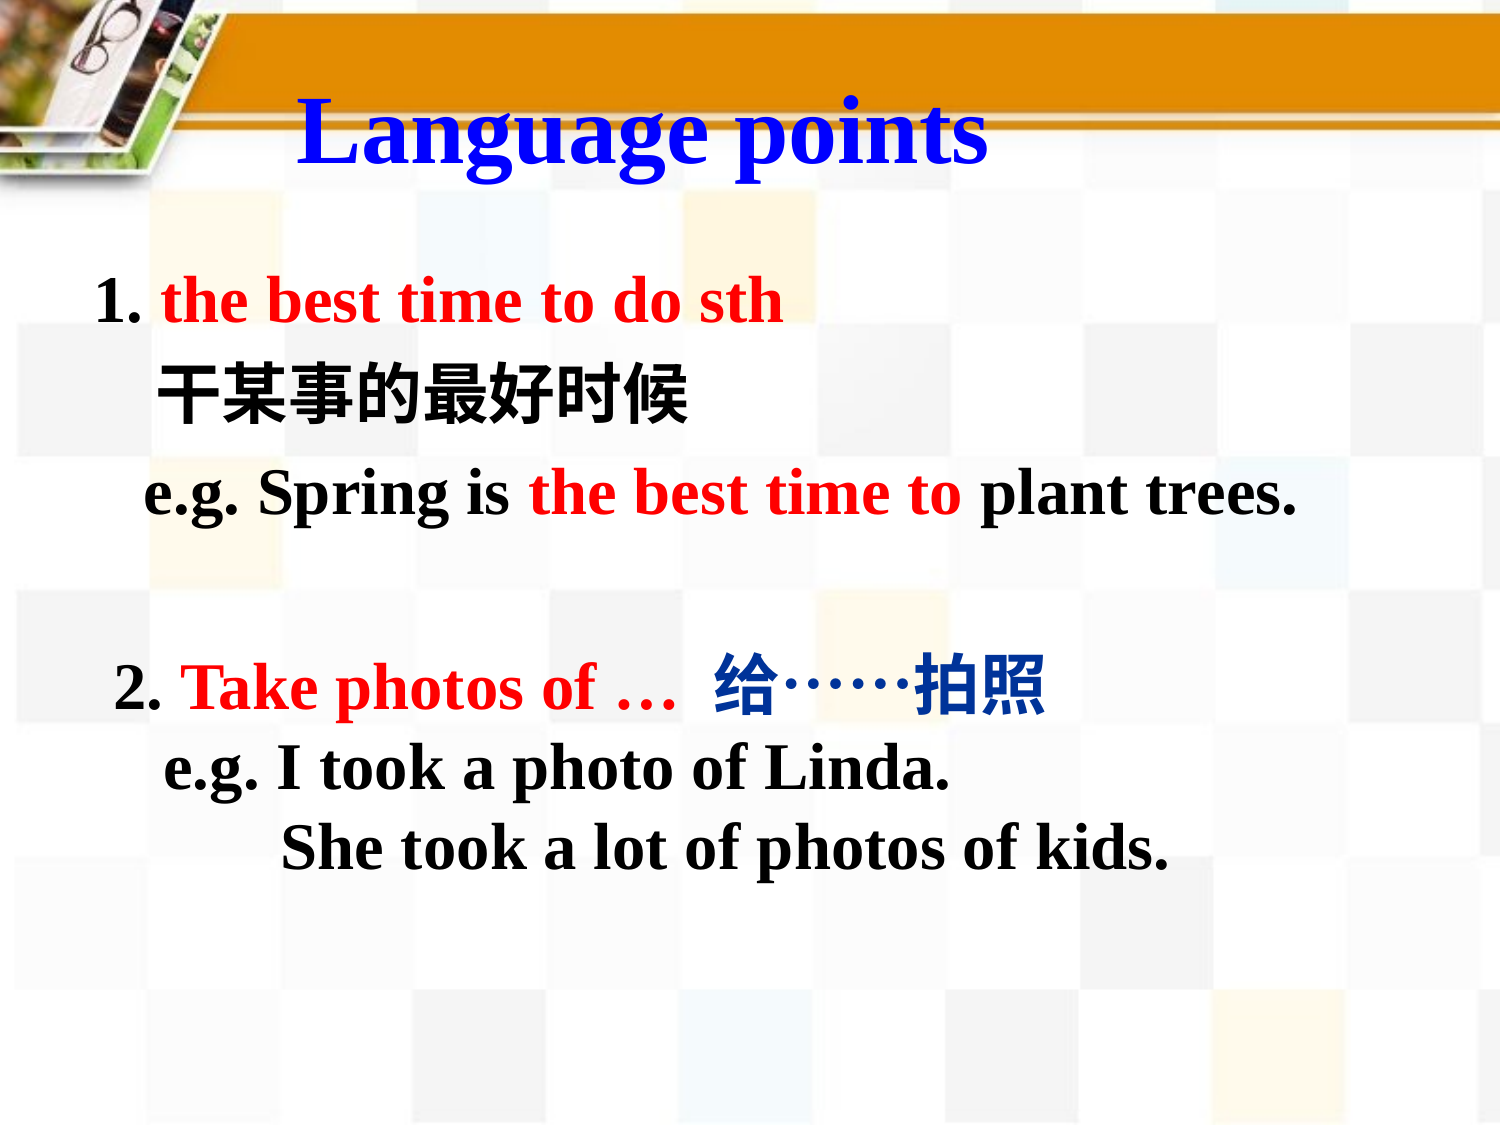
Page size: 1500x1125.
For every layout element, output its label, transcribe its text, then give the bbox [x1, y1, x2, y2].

picture [0, 0, 1500, 1125]
text_box Language points [281, 58, 1211, 191]
text_box 1. the best time to do sth 干某事的最好时候 e.g. Spring is the best time to plant trees. [81, 234, 1371, 534]
text_box 2. Take photos of … 给……拍照 e.g. I took a photo of Linda. She took a lot of photos of kids. [93, 632, 1430, 973]
